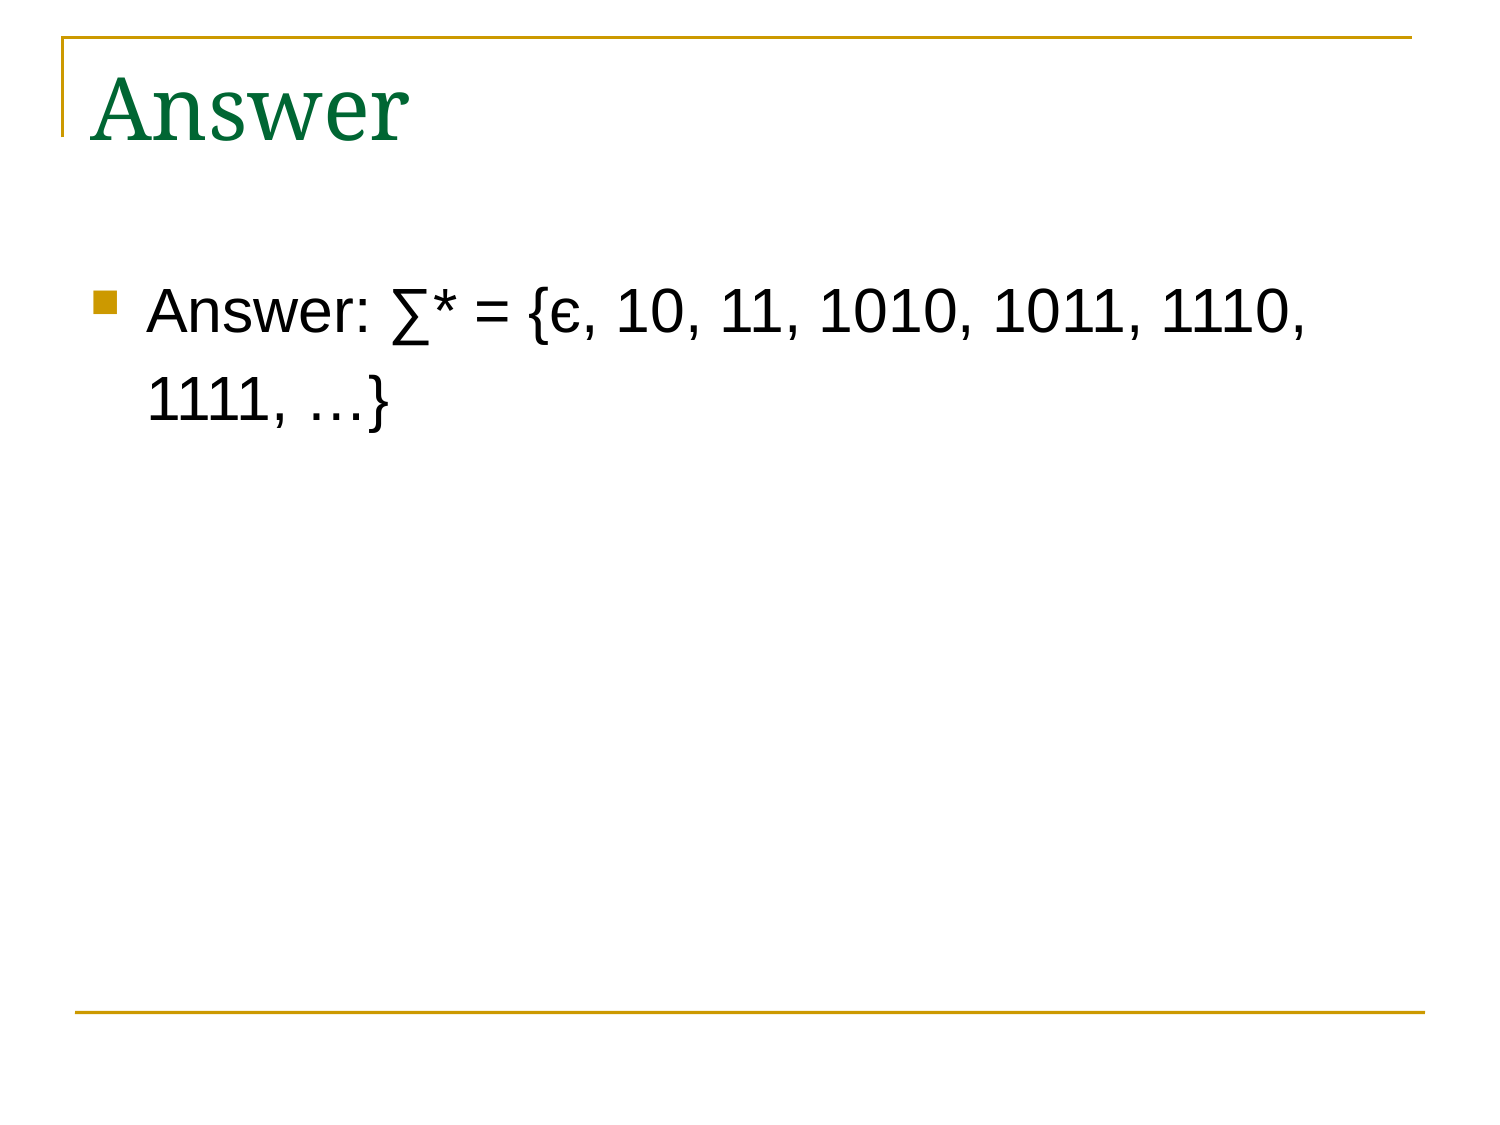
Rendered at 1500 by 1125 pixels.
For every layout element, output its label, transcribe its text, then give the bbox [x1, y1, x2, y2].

title Answer [74, 45, 1426, 233]
list Answer: ∑* = {є, 10, 11, 1010, 1011, 1110, 1111, …} [74, 262, 1426, 1006]
